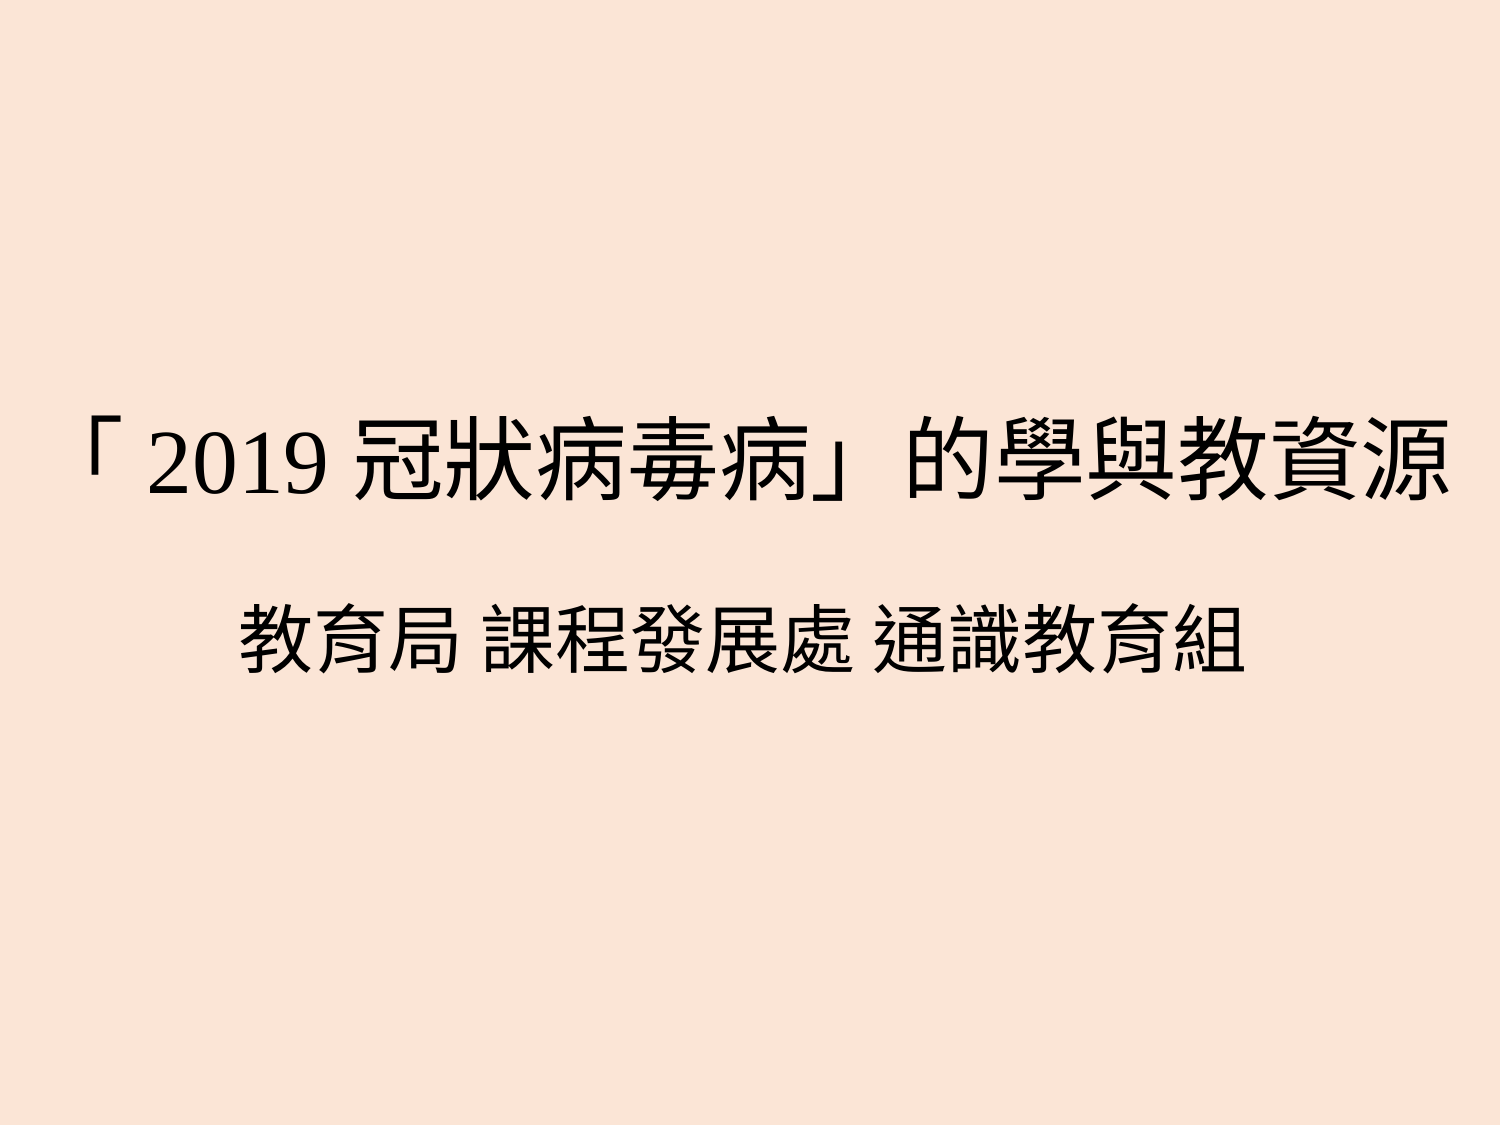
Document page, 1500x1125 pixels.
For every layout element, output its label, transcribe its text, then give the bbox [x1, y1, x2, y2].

subtitle 教育局 課程發展處 通識教育組 [180, 595, 1306, 867]
title 「2019冠狀病毒病」的學與教資源 [16, 128, 1470, 521]
